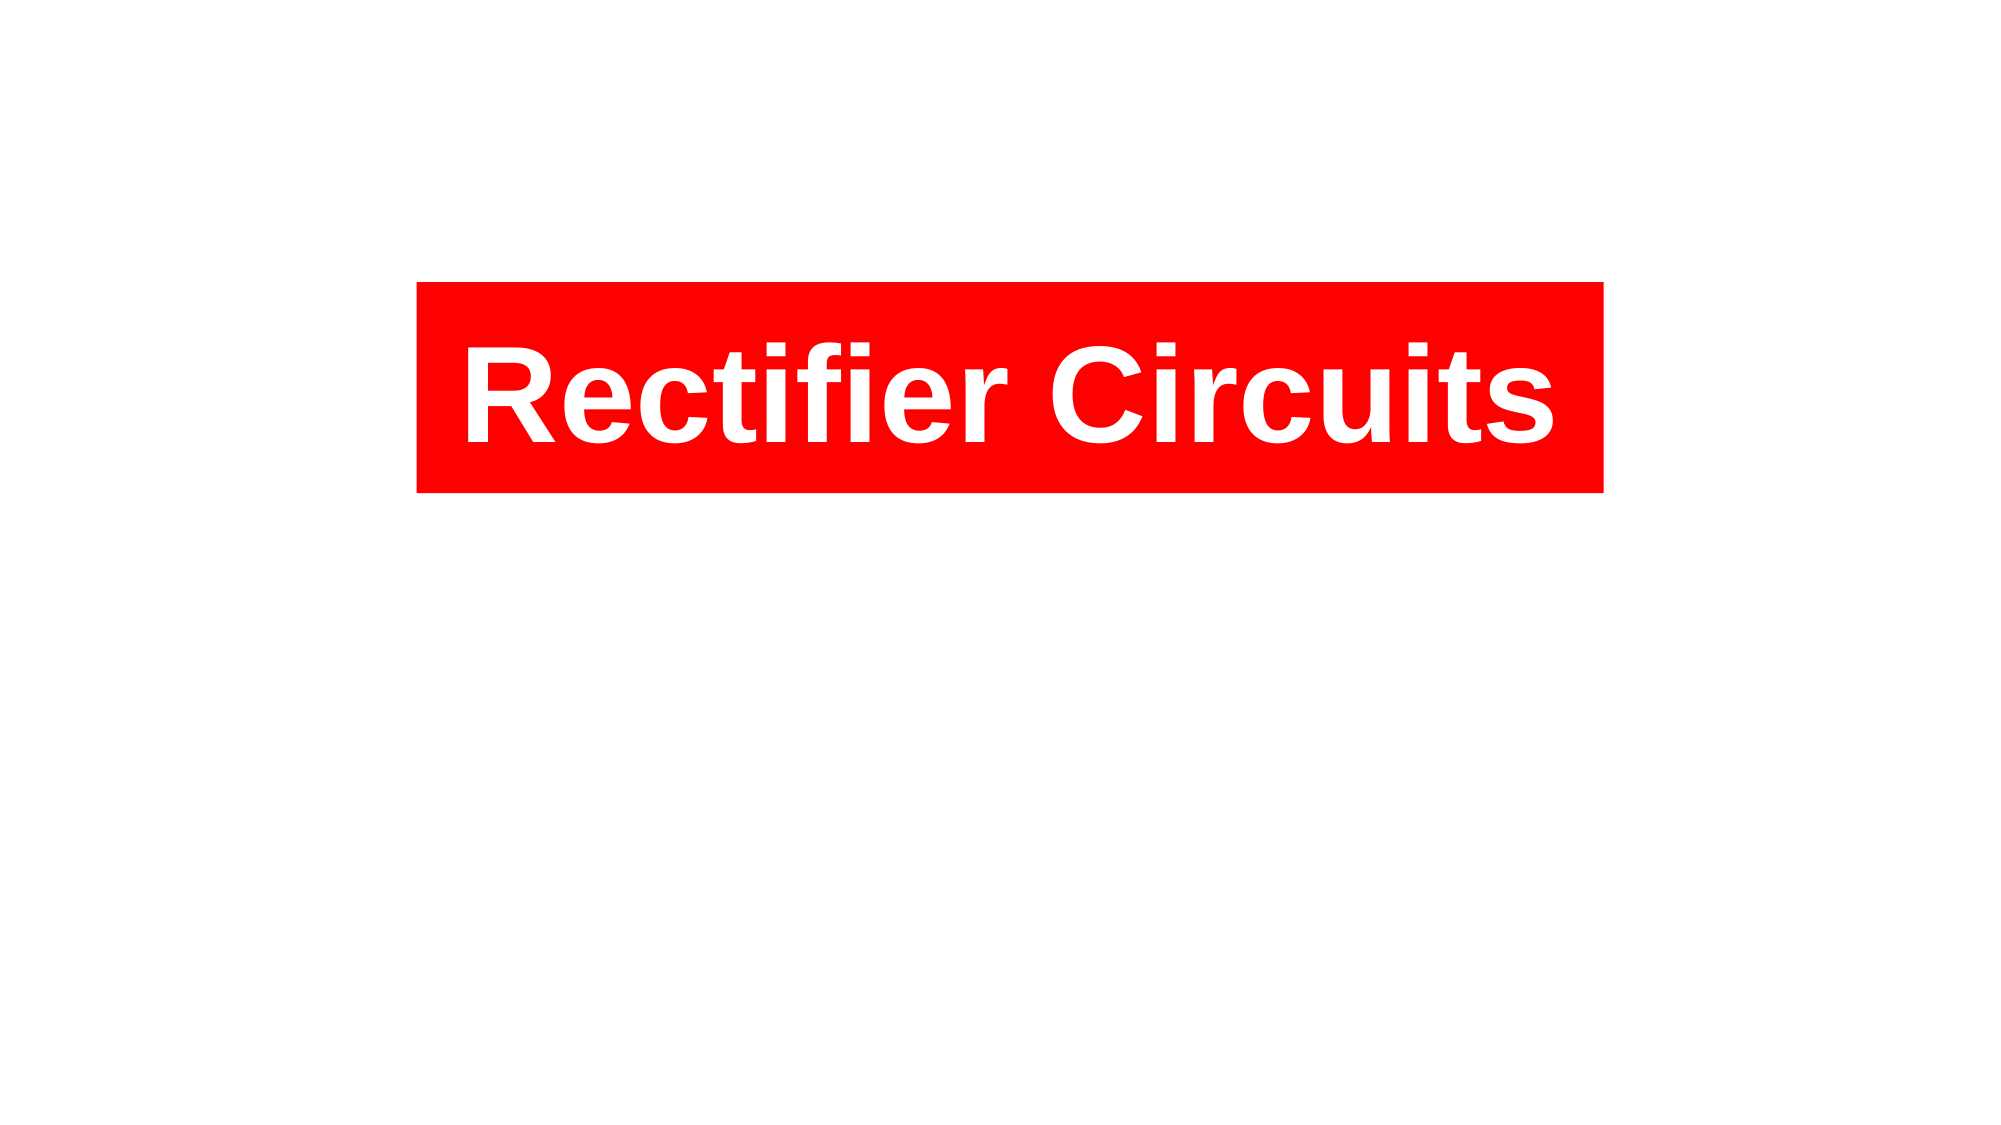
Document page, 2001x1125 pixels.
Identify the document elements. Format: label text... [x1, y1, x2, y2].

text_box Rectifier Circuits [416, 282, 1604, 494]
